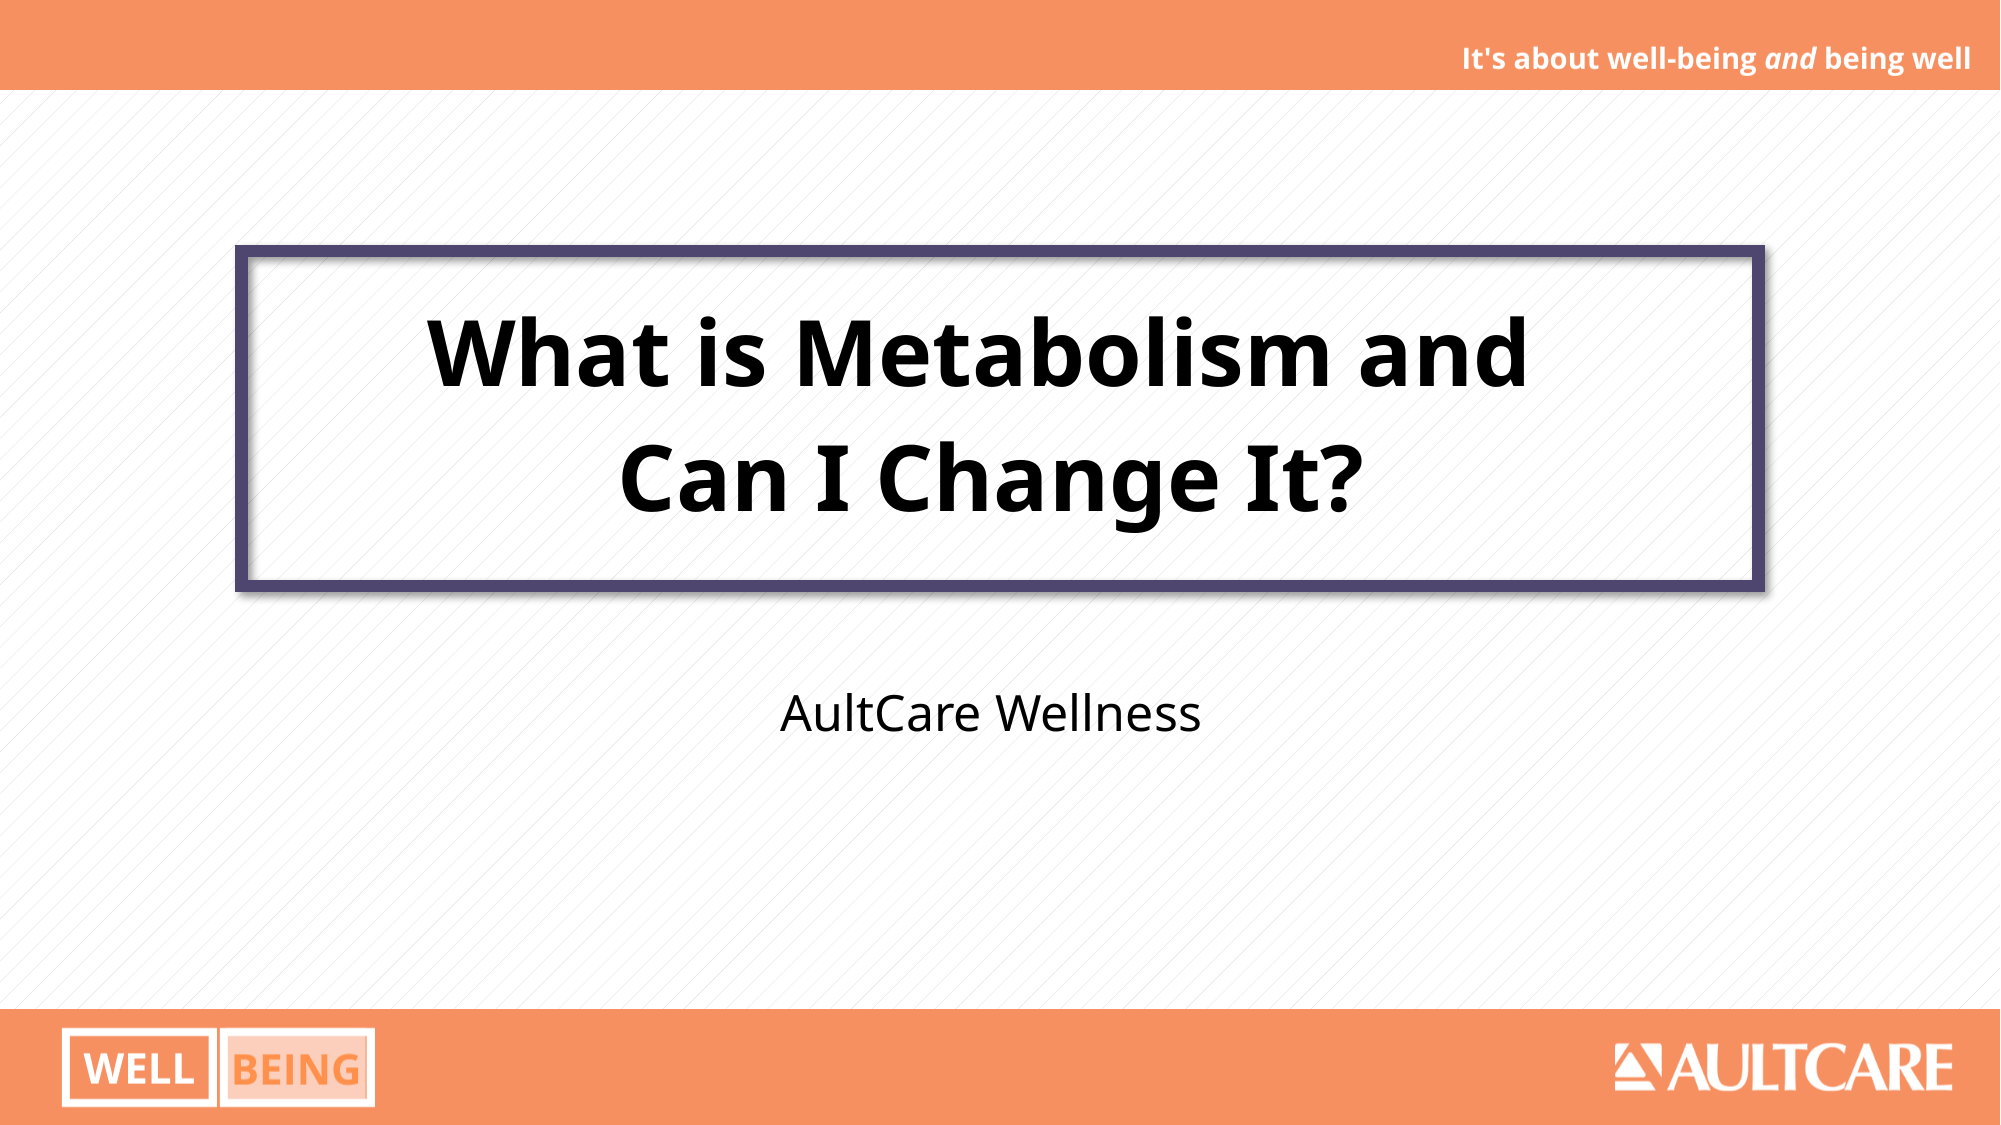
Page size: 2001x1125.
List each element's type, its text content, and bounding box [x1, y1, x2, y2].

text_box What is Metabolism and Can I Change It? AultCare Wellness [241, 300, 1742, 875]
picture [0, 0, 2000, 108]
text_box [241, 250, 1759, 587]
picture [0, 1009, 2000, 1125]
